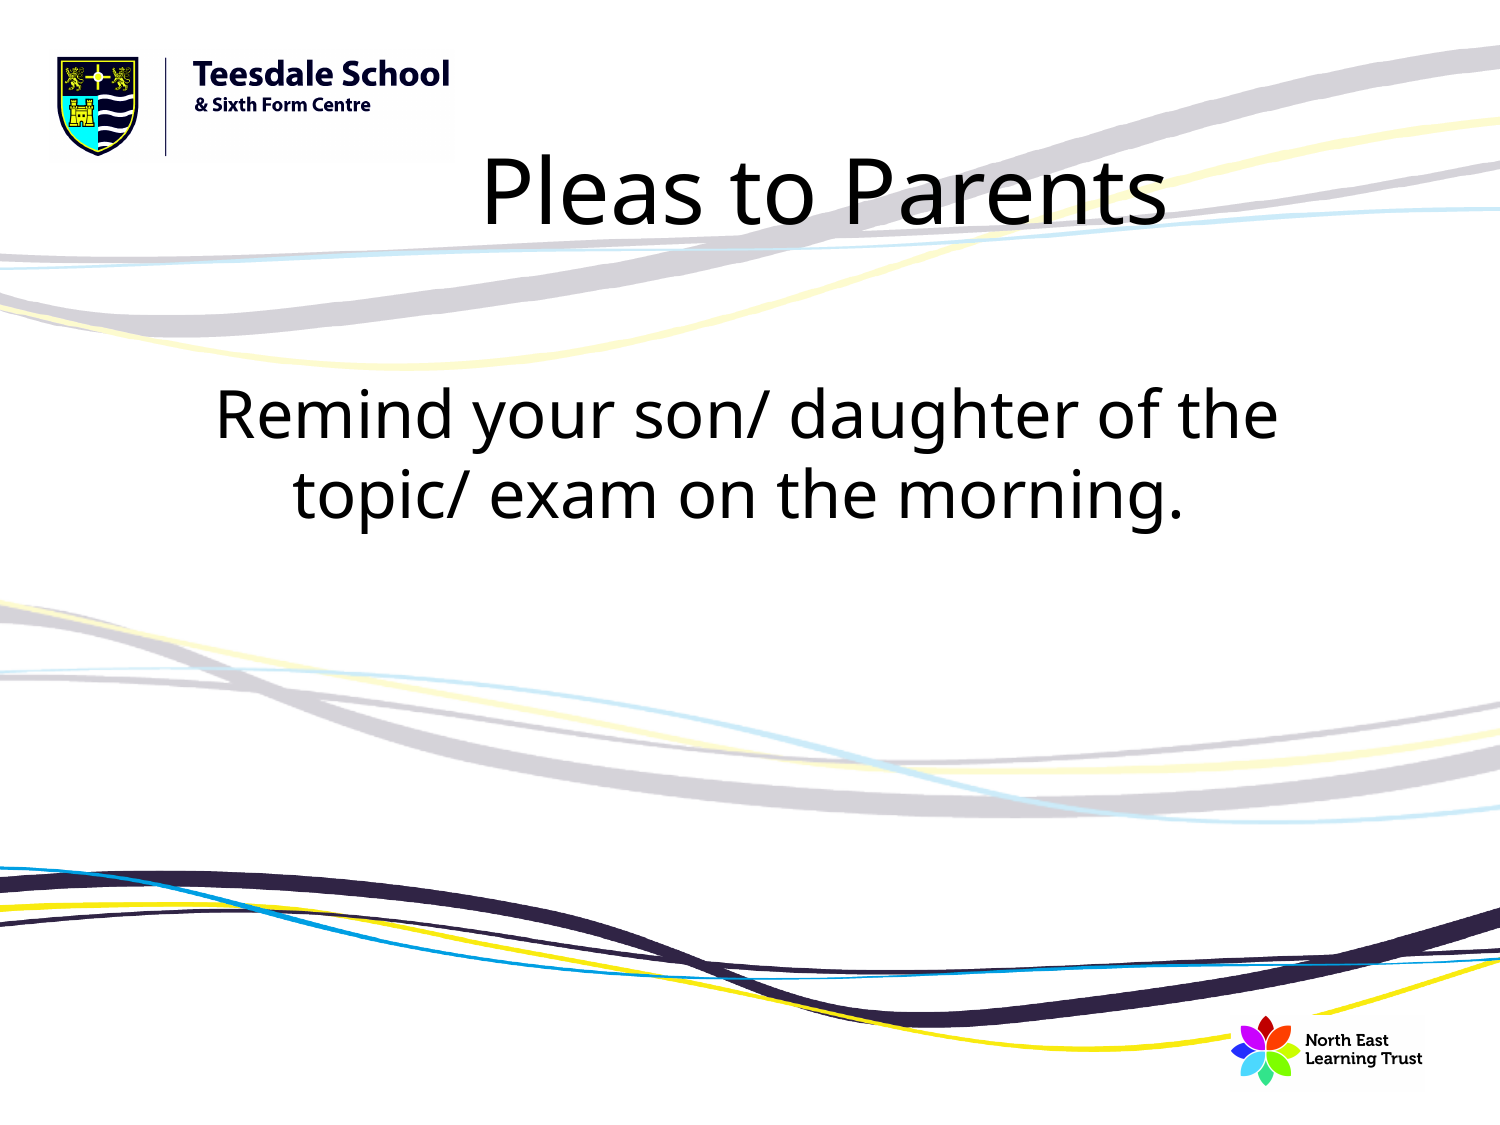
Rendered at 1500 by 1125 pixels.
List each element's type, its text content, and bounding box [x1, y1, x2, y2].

text_box Remind your son/ daughter of the topic/ exam on the morning. [57, 364, 1365, 619]
picture [0, 683, 1500, 1125]
text_box Pleas to Parents [149, 93, 1500, 282]
picture [49, 49, 455, 163]
